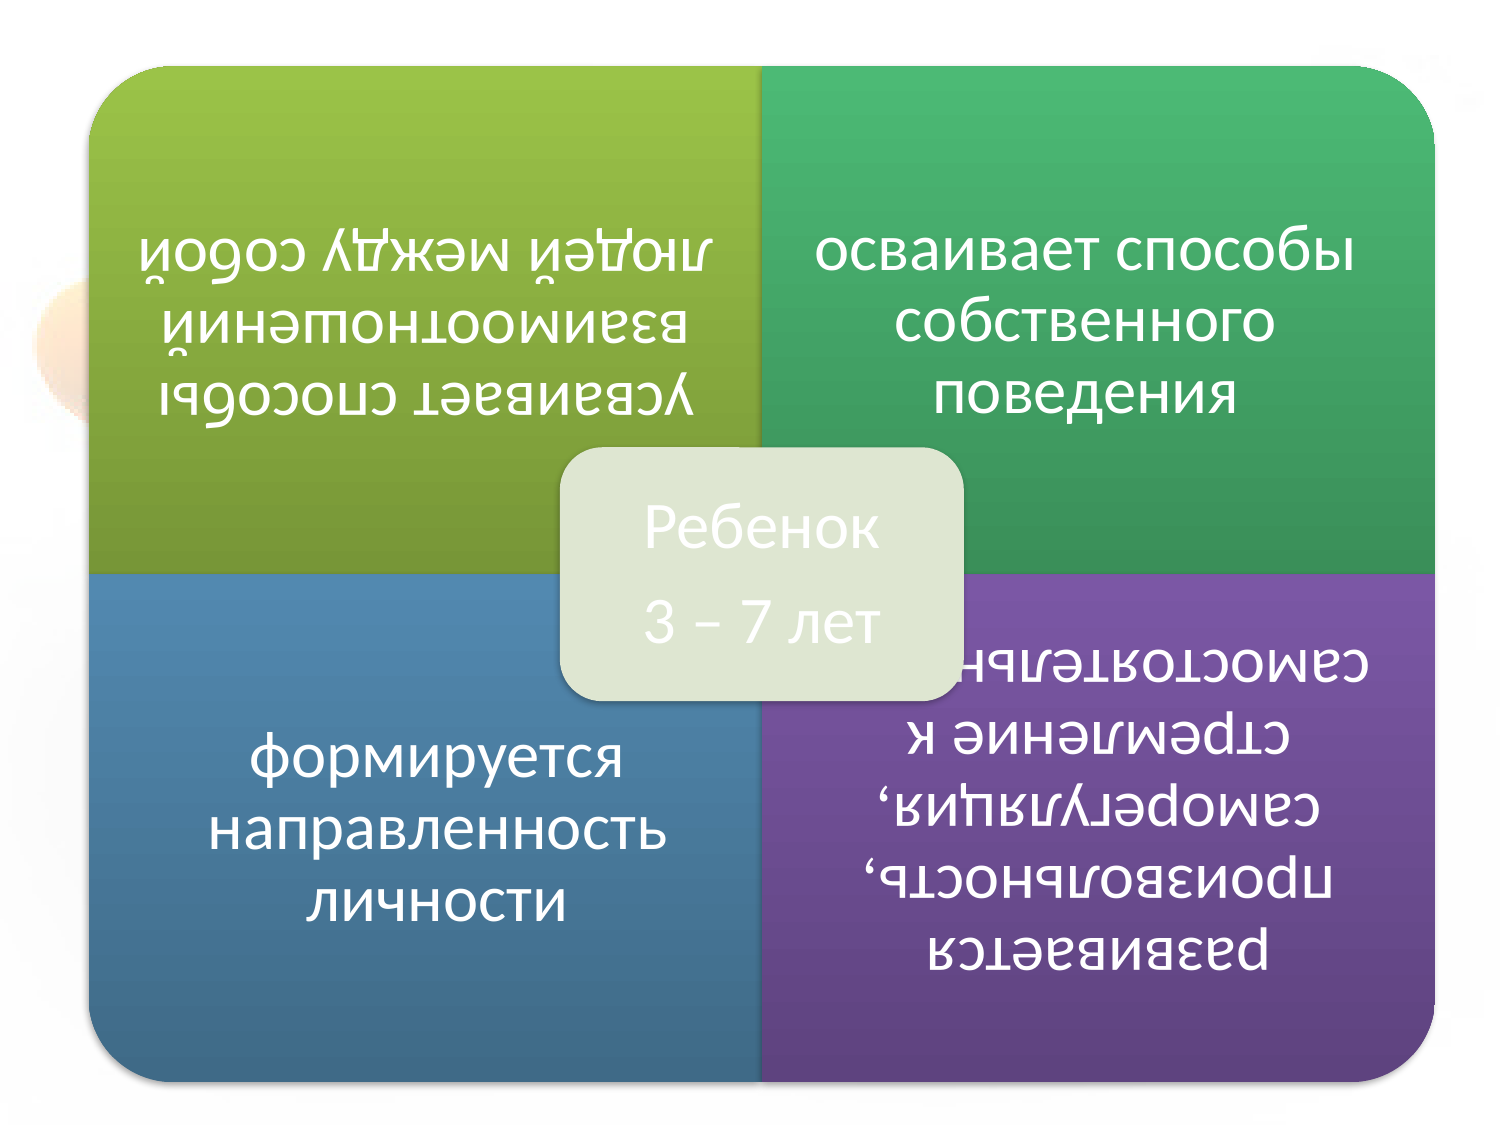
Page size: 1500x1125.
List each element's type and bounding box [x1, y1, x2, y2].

text_box [88, 66, 1436, 1083]
